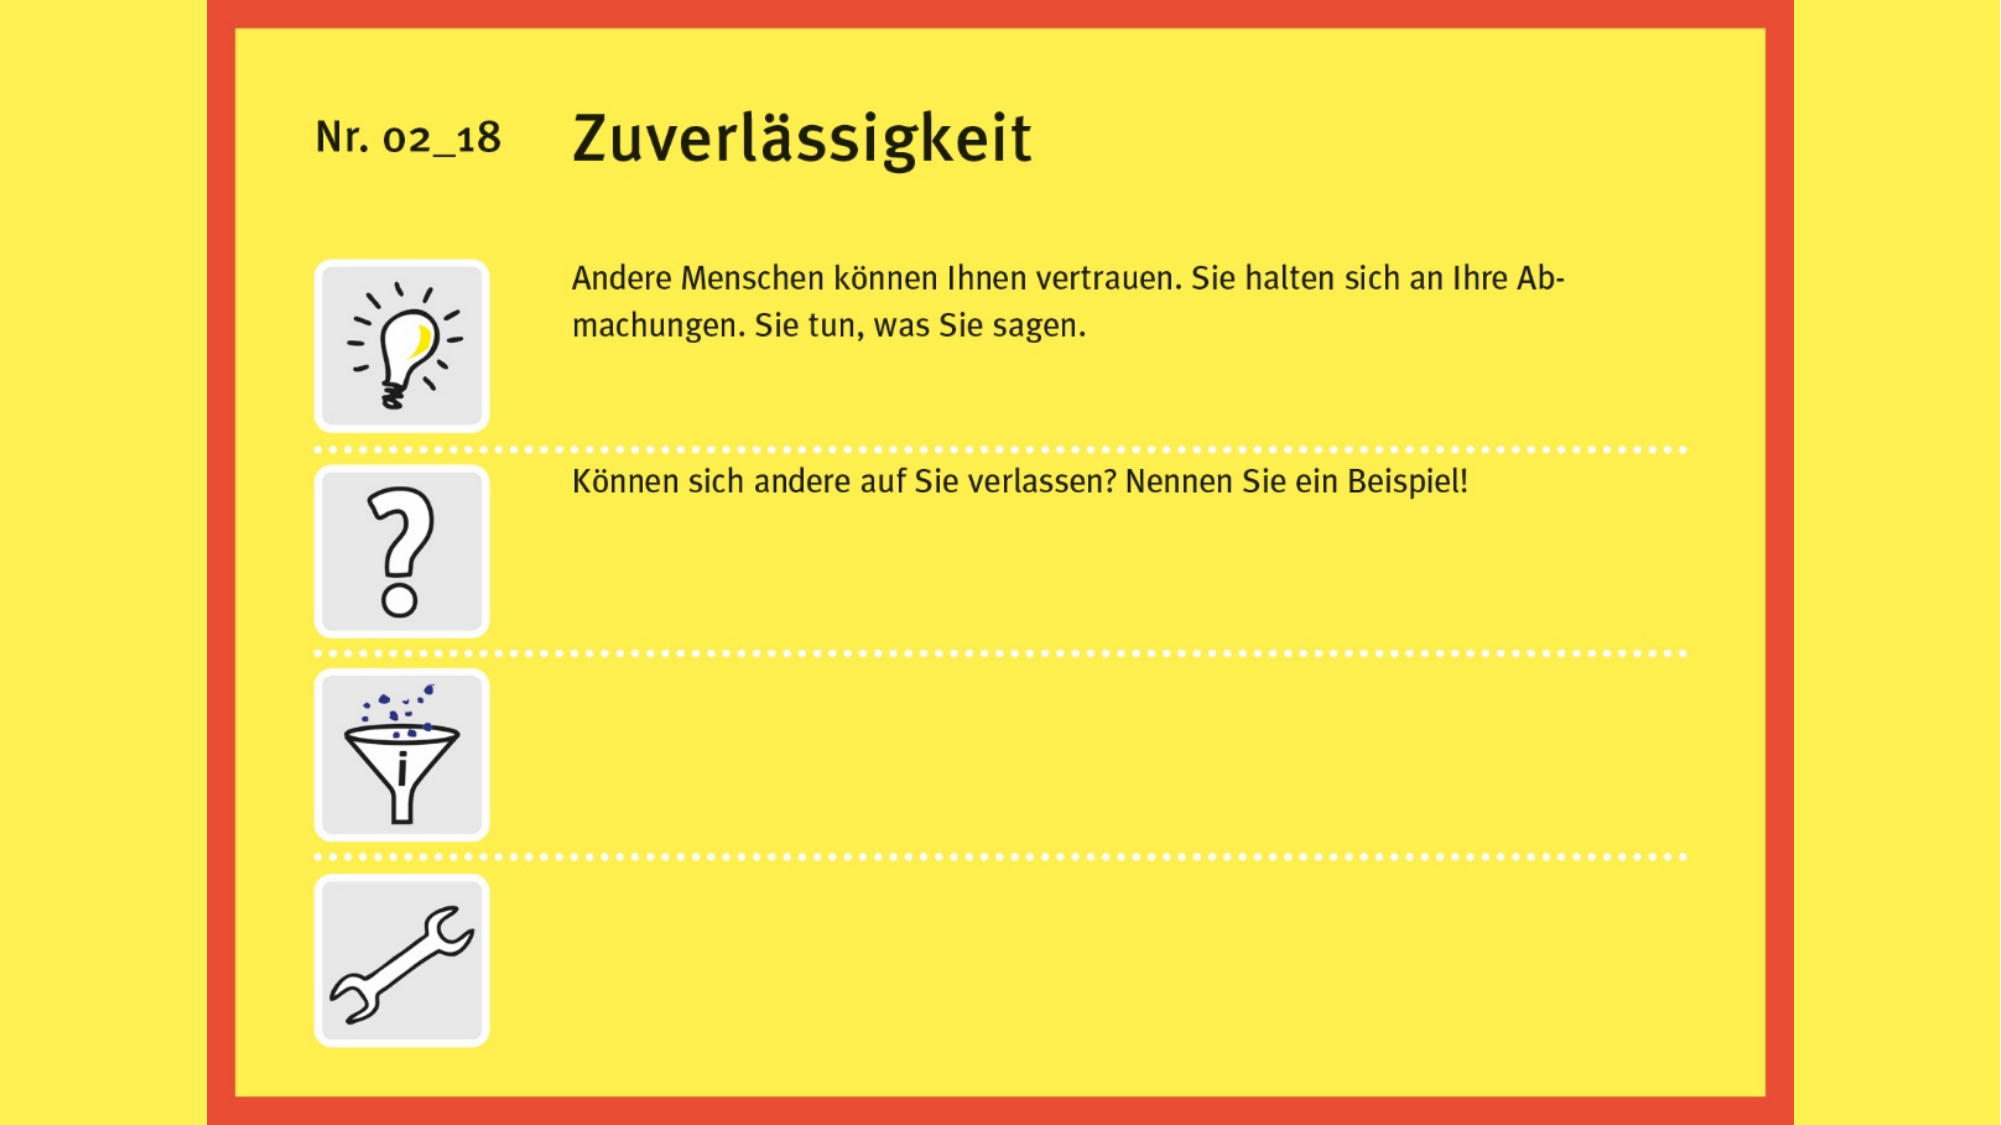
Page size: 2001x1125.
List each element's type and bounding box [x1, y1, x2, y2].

picture [207, 0, 1794, 1125]
